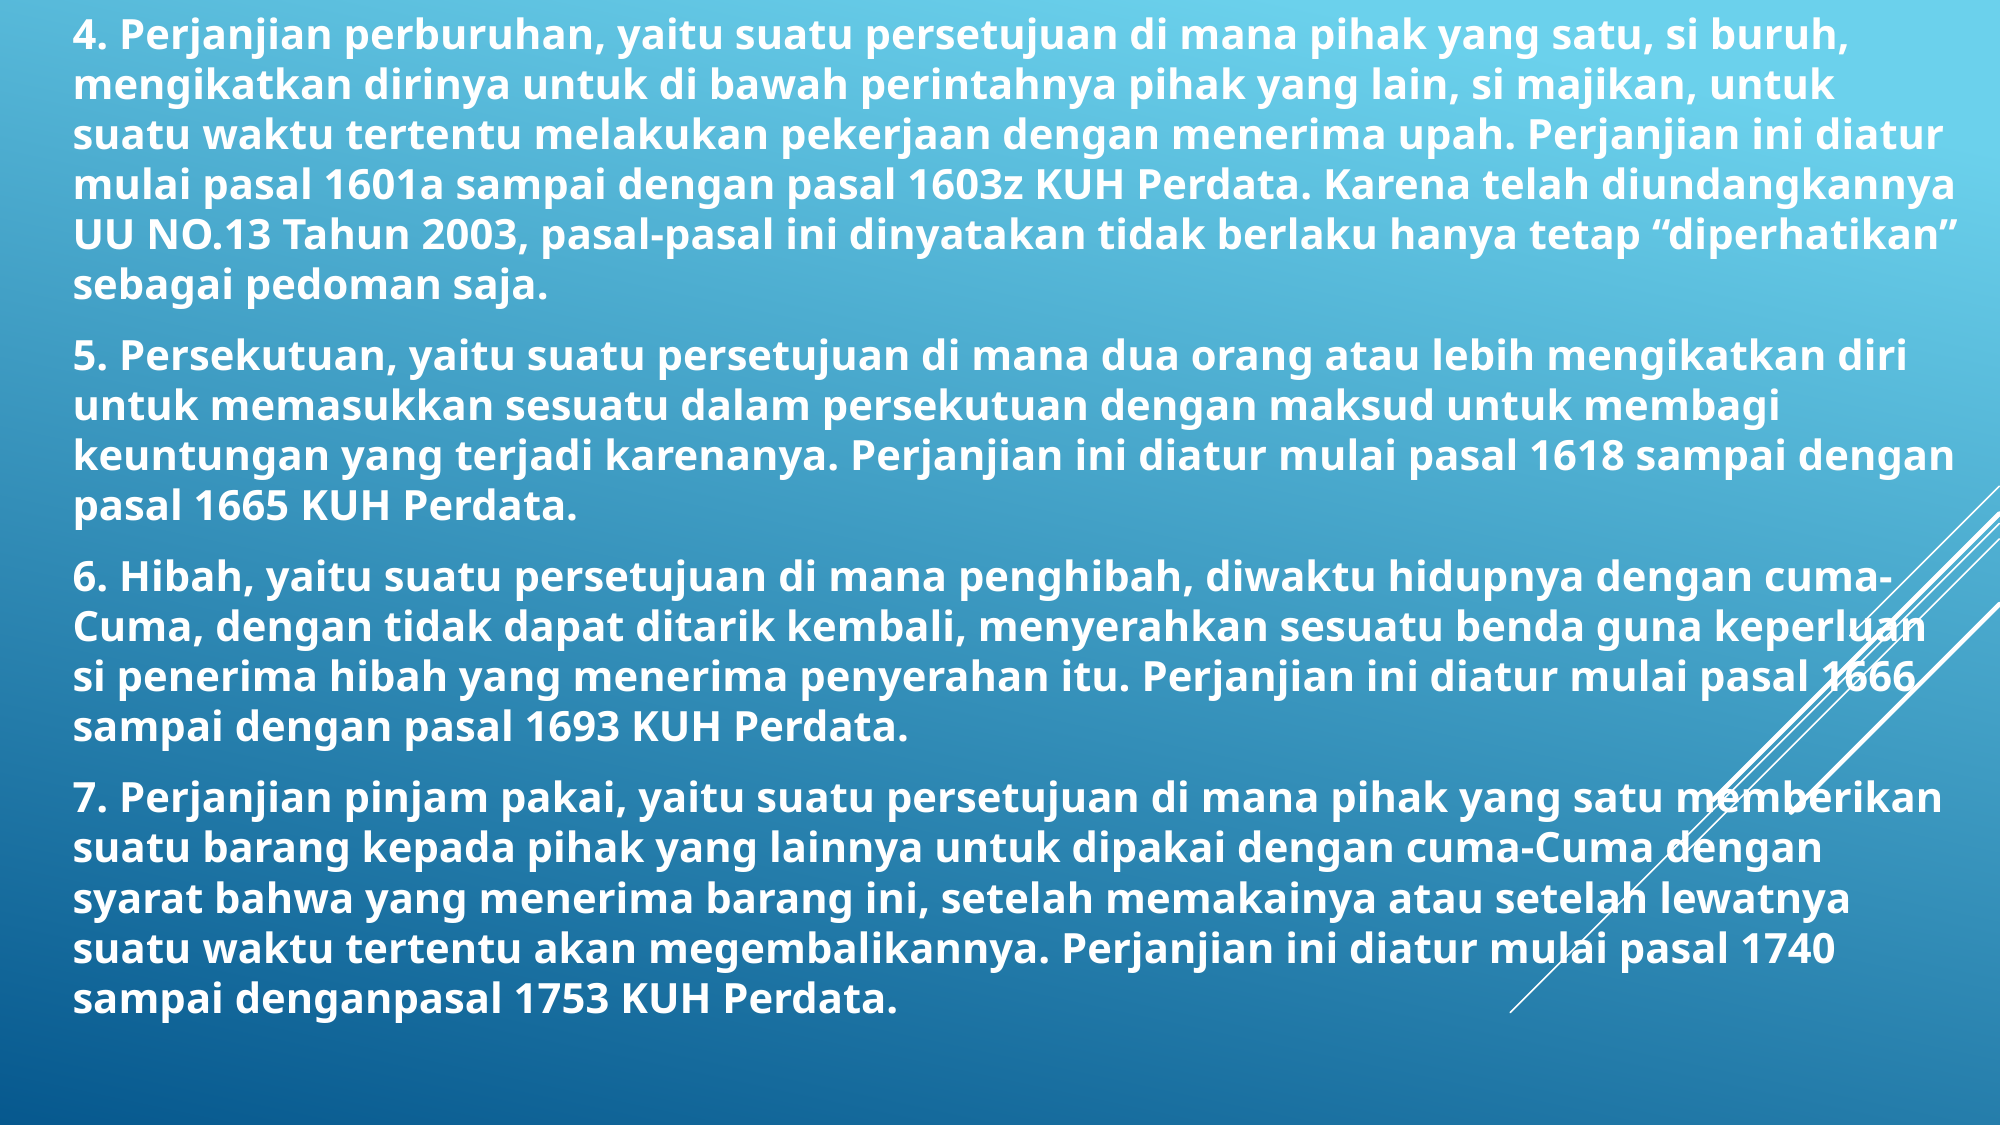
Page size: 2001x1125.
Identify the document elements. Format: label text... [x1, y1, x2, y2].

list 4. Perjanjian perburuhan, yaitu suatu persetujuan di mana pihak yang satu, si buruh, mengikatkan dirinya untuk di bawah perintahnya pihak yang lain, si majikan, untuk suatu waktu tertentu melakukan pekerjaan dengan menerima upah. Perjanjian ini diatur mulai pasal 1601a sampai dengan pasal 1603z KUH Perdata. Karena telah diundangkannya UU NO.13 Tahun 2003, pasal-pasal ini dinyatakan tidak berlaku hanya tetap “diperhatikan” sebagai pedoman saja. 5. Persekutuan, yaitu suatu persetujuan di mana dua orang atau lebih mengikatkan diri untuk memasukkan sesuatu dalam persekutuan dengan maksud untuk membagi keuntungan yang terjadi karenanya. Perjanjian ini diatur mulai pasal 1618 sampai dengan pasal 1665 KUH Perdata. 6. Hibah, yaitu suatu persetujuan di mana penghibah, diwaktu hidupnya dengan cuma-Cuma, dengan tidak dapat ditarik kembali, menyerahkan sesuatu benda guna keperluan si penerima hibah yang menerima penyerahan itu. Perjanjian ini diatur mulai pasal 1666 sampai dengan pasal 1693 KUH Perdata. 7. Perjanjian pinjam pakai, yaitu suatu persetujuan di mana pihak yang satu memberikan suatu barang kepada pihak yang lainnya untuk dipakai dengan cuma-Cuma dengan syarat bahwa yang menerima barang ini, setelah memakainya atau setelah lewatnya suatu waktu tertentu akan megembalikannya. Perjanjian ini diatur mulai pasal 1740 sampai denganpasal 1753 KUH Perdata. [57, 0, 1979, 1125]
